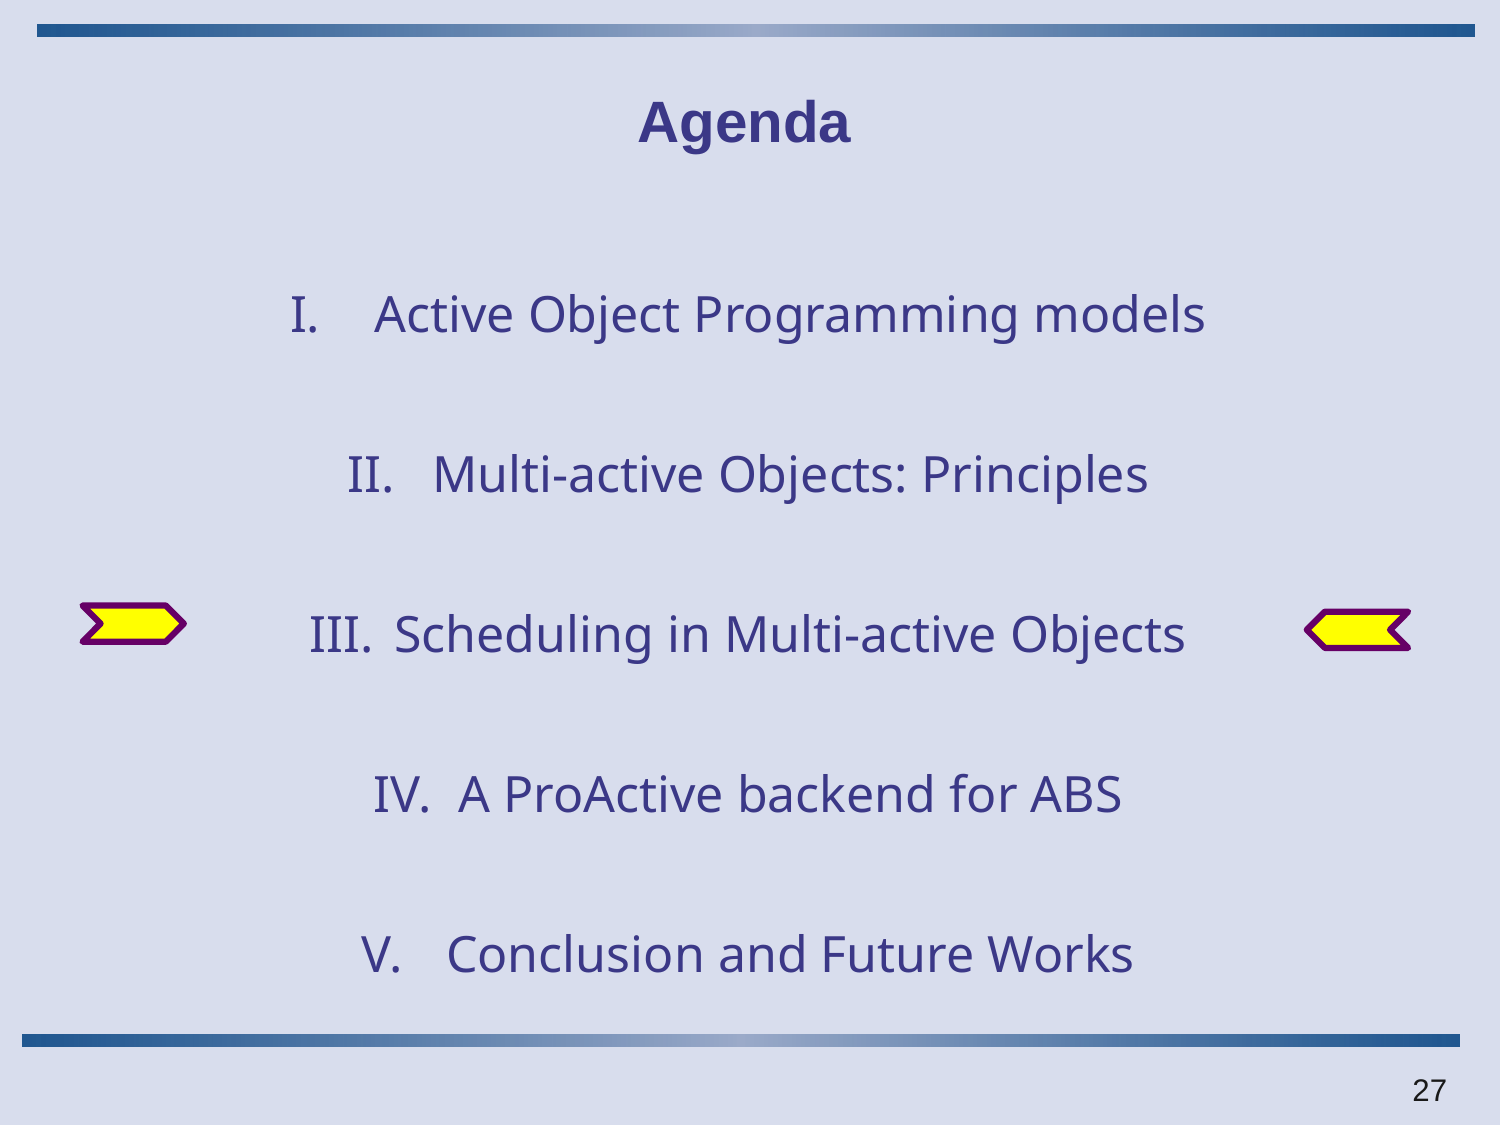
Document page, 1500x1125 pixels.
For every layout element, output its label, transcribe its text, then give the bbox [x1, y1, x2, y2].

text_box [82, 605, 184, 642]
title Agenda [66, 50, 1423, 188]
slide_number 27 [1187, 1062, 1463, 1101]
text_box [1306, 611, 1409, 648]
list Active Object Programming models Multi-active Objects: Principles Scheduling in Multi-active Objects A ProActive backend for ABS Conclusion and Future Works [72, 185, 1425, 936]
